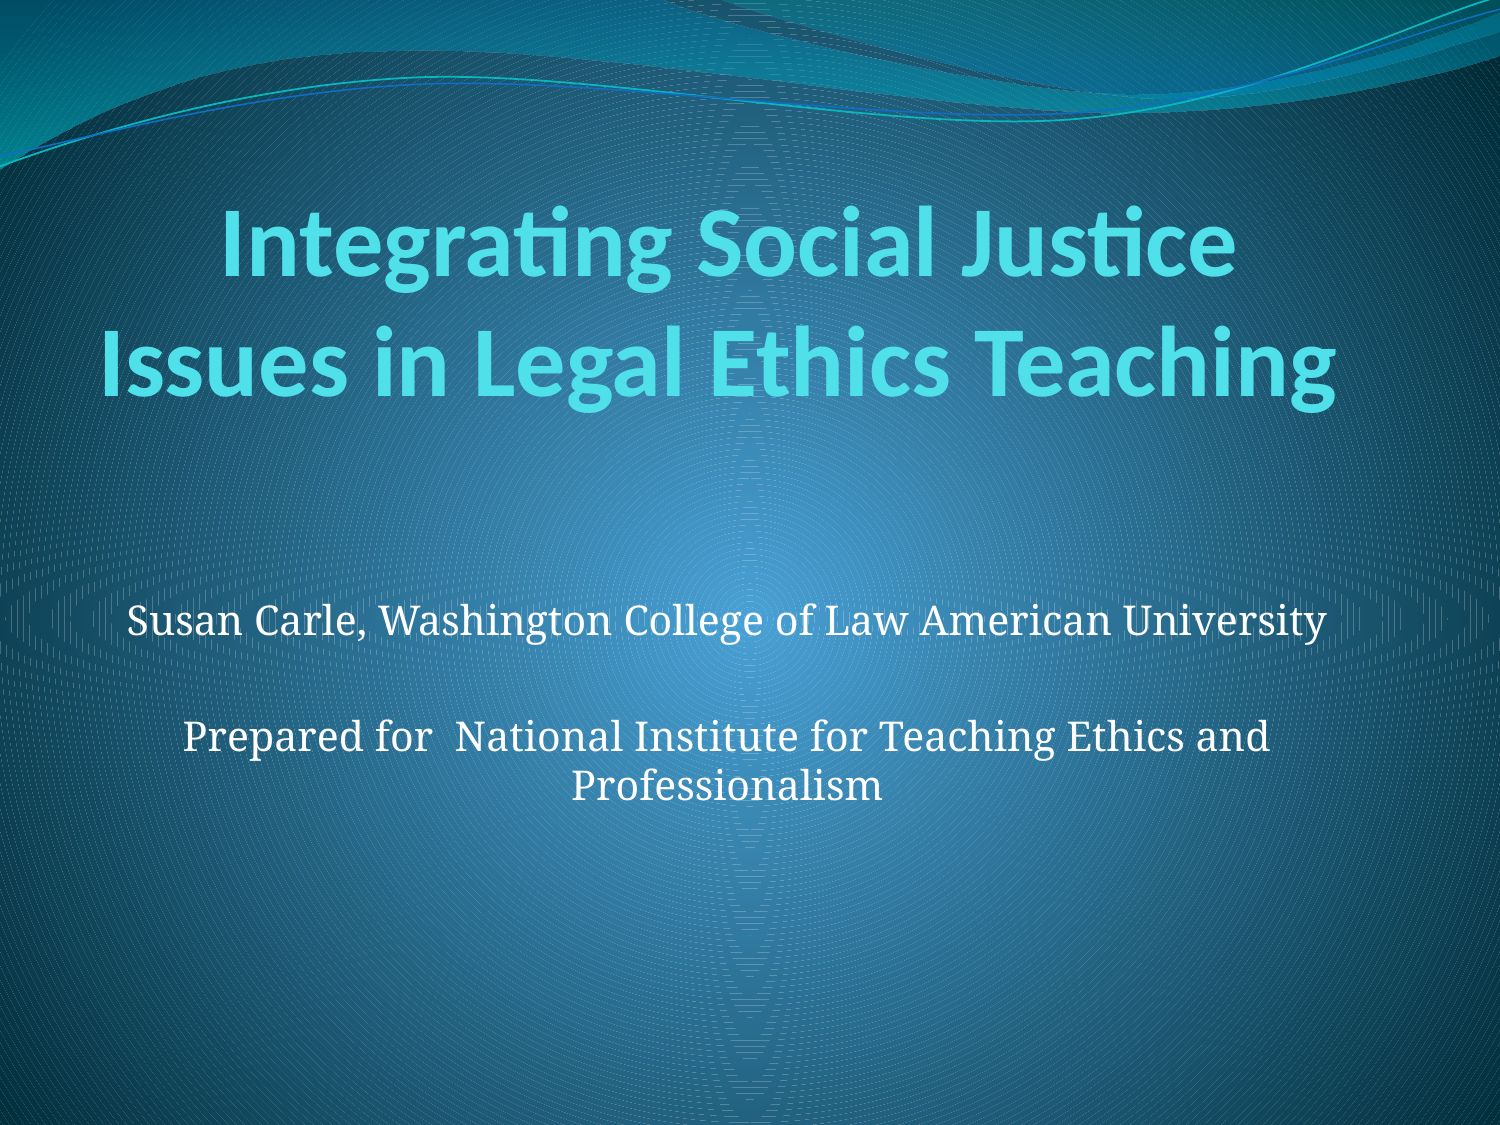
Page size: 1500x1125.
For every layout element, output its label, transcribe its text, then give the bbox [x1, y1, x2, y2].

subtitle Susan Carle, Washington College of Law American University Prepared for National Institute for Teaching Ethics and Professionalism [87, 529, 1376, 818]
title Integrating Social Justice Issues in Legal Ethics Teaching [87, 75, 1376, 529]
